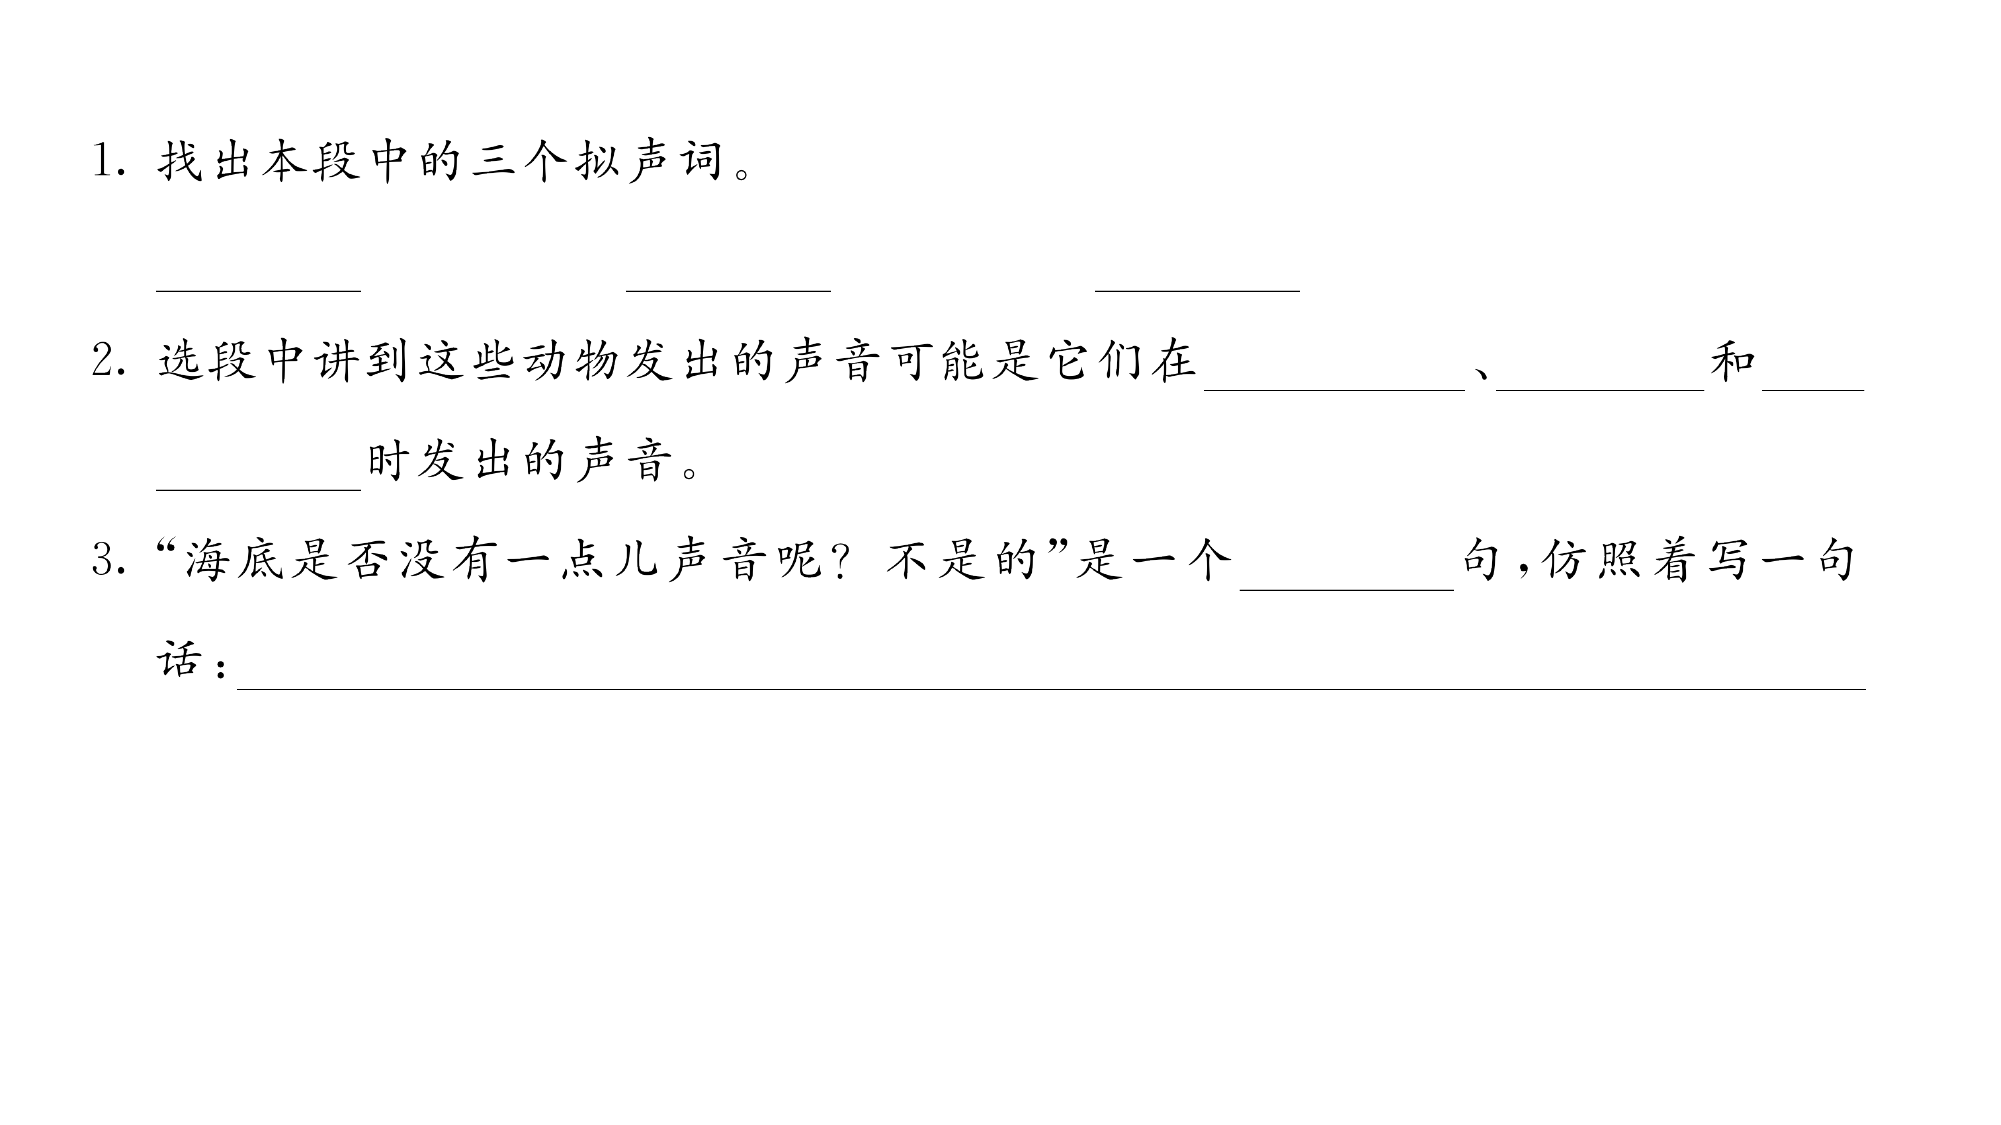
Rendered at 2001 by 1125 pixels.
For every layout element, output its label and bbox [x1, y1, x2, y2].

picture [88, 118, 1979, 694]
